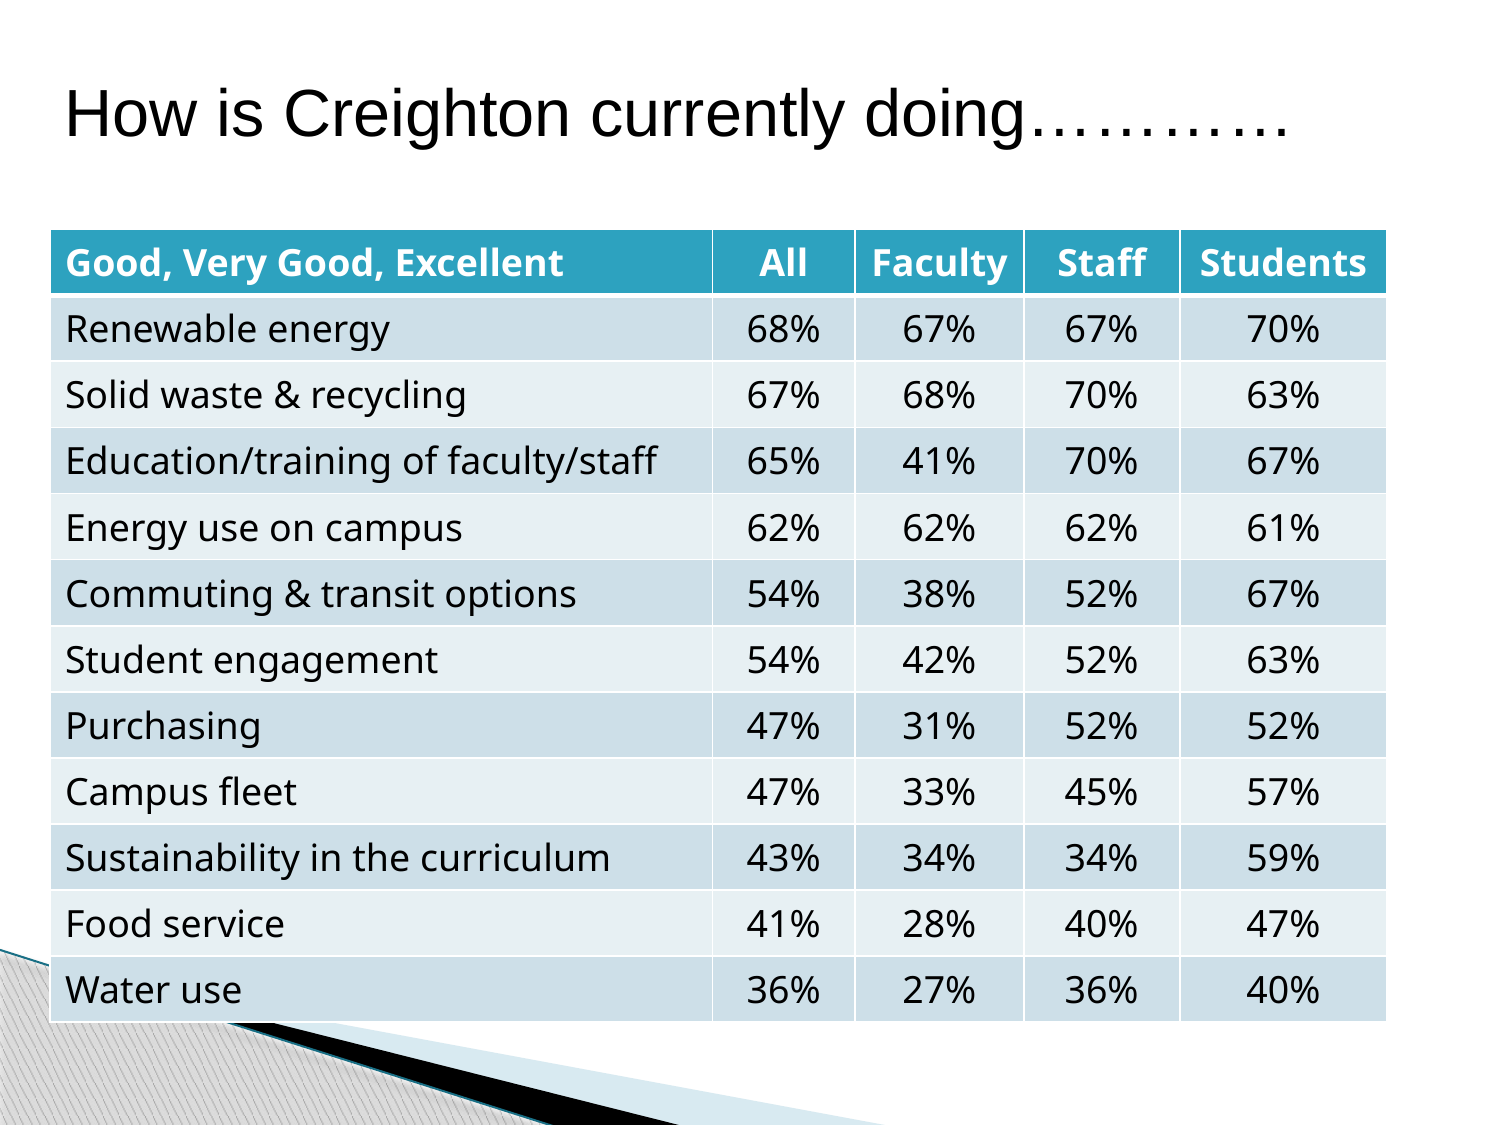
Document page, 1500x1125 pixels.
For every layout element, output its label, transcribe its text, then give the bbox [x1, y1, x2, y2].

table_cell 68% [713, 298, 854, 360]
table_cell Education/training of faculty/staff [51, 428, 712, 493]
text_box How is Creighton currently doing………… [50, 62, 1425, 158]
table_cell 59% [1181, 825, 1386, 889]
table_cell 41% [856, 428, 1023, 493]
table_cell 47% [713, 759, 854, 823]
table_cell 40% [1025, 891, 1179, 955]
table_cell 61% [1181, 494, 1386, 559]
table_cell 43% [713, 825, 854, 889]
table_cell 36% [713, 957, 854, 1021]
table_cell 54% [713, 627, 854, 691]
table_cell 33% [856, 759, 1023, 823]
table_cell 67% [713, 362, 854, 427]
table_header Good, Very Good, Excellent [51, 230, 712, 293]
table_cell 34% [1025, 825, 1179, 889]
table_header Staff [1025, 230, 1179, 293]
table_cell 62% [713, 494, 854, 559]
table_cell 68% [856, 362, 1023, 427]
table_cell Campus fleet [51, 759, 712, 823]
table_cell Water use [51, 957, 712, 1021]
table_cell 34% [856, 825, 1023, 889]
table_cell 54% [713, 560, 854, 625]
table_cell 63% [1181, 362, 1386, 427]
table_cell 31% [856, 693, 1023, 757]
table_cell 65% [713, 428, 854, 493]
table_cell 52% [1025, 560, 1179, 625]
table_cell 67% [1181, 428, 1386, 493]
table_header All [713, 230, 854, 293]
table_cell 70% [1025, 428, 1179, 493]
table_cell 62% [1025, 494, 1179, 559]
table_cell 47% [713, 693, 854, 757]
table_cell 38% [856, 560, 1023, 625]
table_cell 67% [856, 298, 1023, 360]
table_cell 70% [1181, 298, 1386, 360]
table_cell 28% [856, 891, 1023, 955]
table_cell 67% [1181, 560, 1386, 625]
table_cell Renewable energy [51, 298, 712, 360]
table_cell 63% [1181, 627, 1386, 691]
table_cell Food service [51, 891, 712, 955]
table_cell Energy use on campus [51, 494, 712, 559]
table_cell 52% [1025, 693, 1179, 757]
table_cell 62% [856, 494, 1023, 559]
table_header Faculty [856, 230, 1023, 293]
table_cell 40% [1181, 957, 1386, 1021]
table_cell 67% [1025, 298, 1179, 360]
table_cell 52% [1181, 693, 1386, 757]
table_header Students [1181, 230, 1386, 293]
table_cell 52% [1025, 627, 1179, 691]
table_cell Purchasing [51, 693, 712, 757]
table_cell 41% [713, 891, 854, 955]
table_cell Sustainability in the curriculum [51, 825, 712, 889]
table_cell 27% [856, 957, 1023, 1021]
table_cell 45% [1025, 759, 1179, 823]
table_cell 47% [1181, 891, 1386, 955]
table_cell Solid waste & recycling [51, 362, 712, 427]
table_cell 42% [856, 627, 1023, 691]
table_cell Student engagement [51, 627, 712, 691]
table_cell 36% [1025, 957, 1179, 1021]
table_cell 57% [1181, 759, 1386, 823]
table_cell 70% [1025, 362, 1179, 427]
table_cell Commuting & transit options [51, 560, 712, 625]
